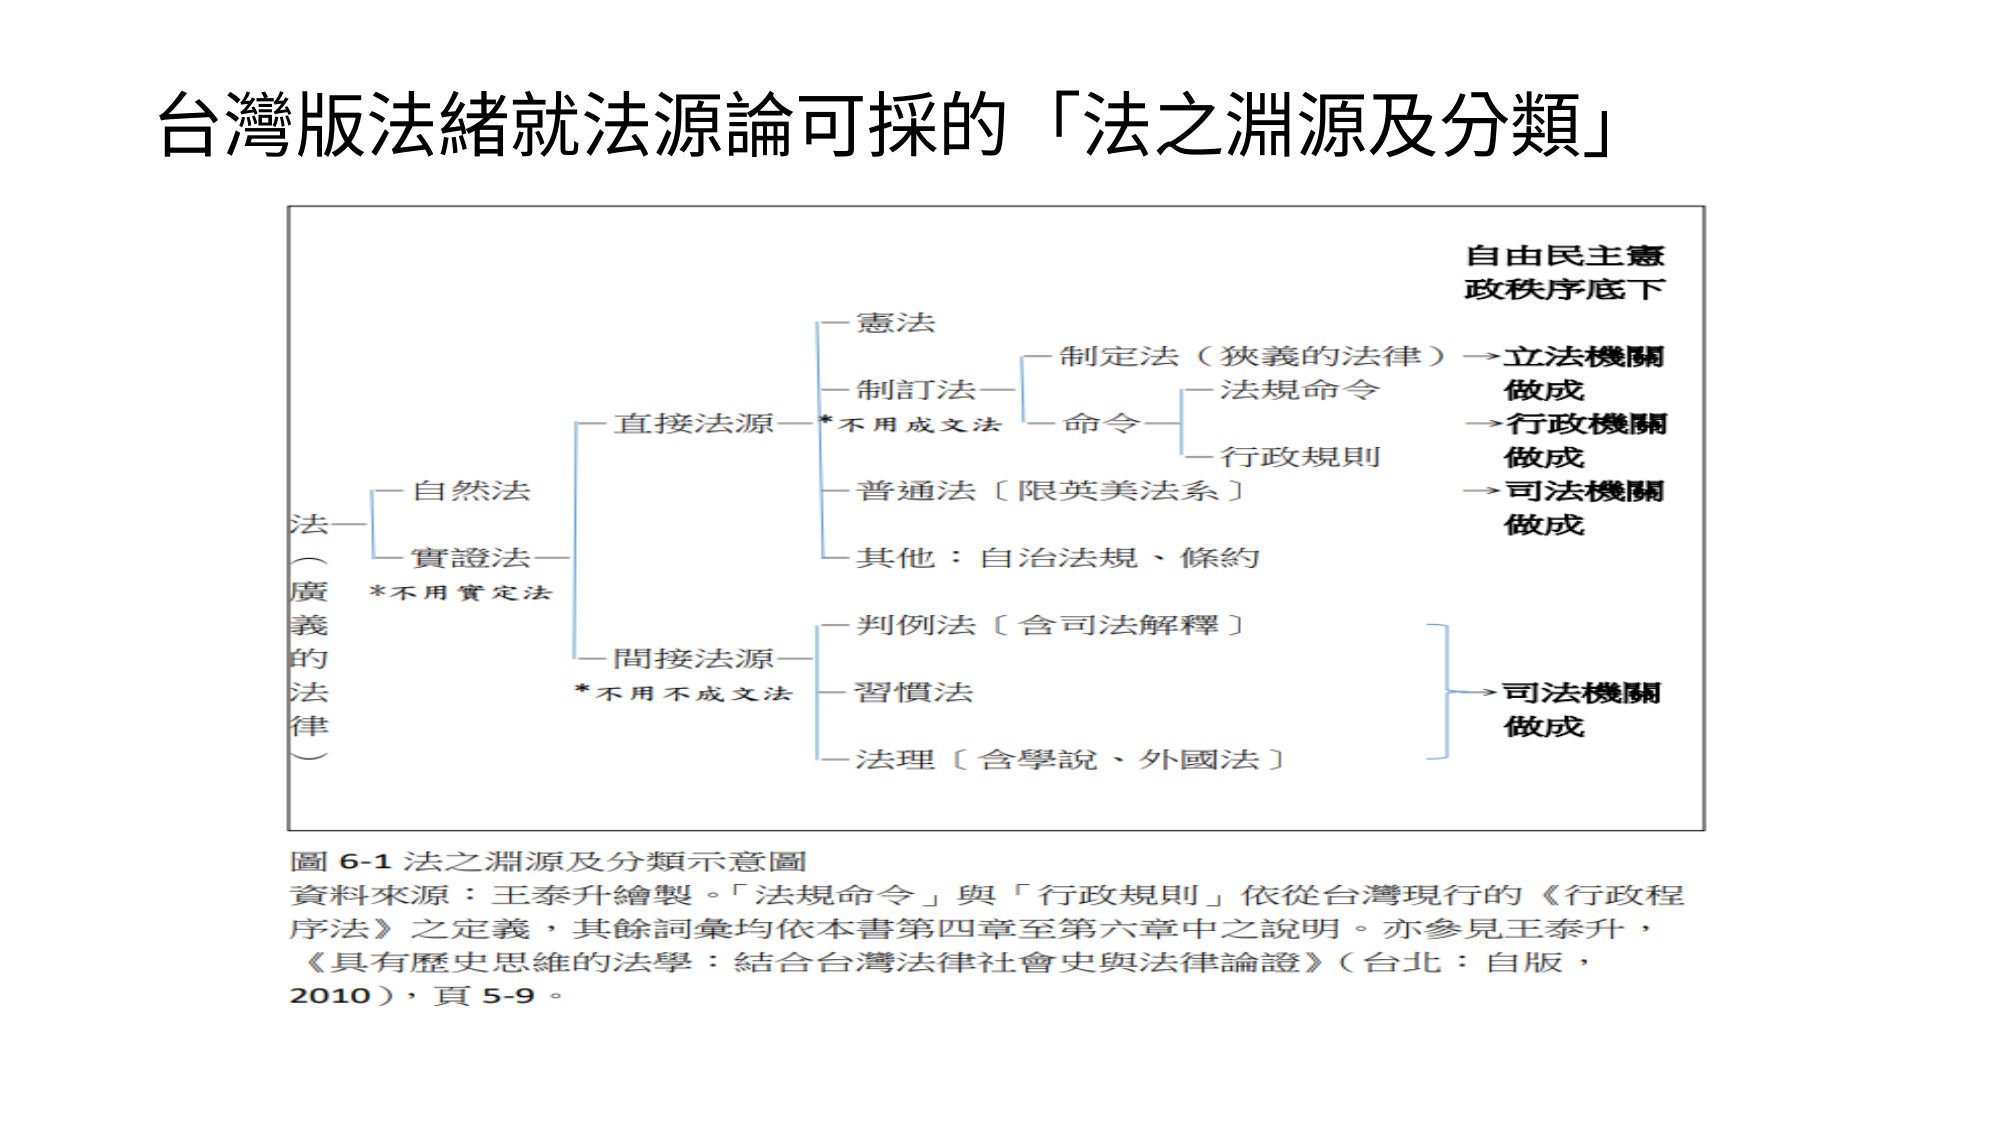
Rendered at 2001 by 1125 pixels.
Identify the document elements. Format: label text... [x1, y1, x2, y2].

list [271, 196, 1729, 1014]
title 台灣版法緒就法源論可採的「法之淵源及分類」 [137, 59, 1863, 197]
